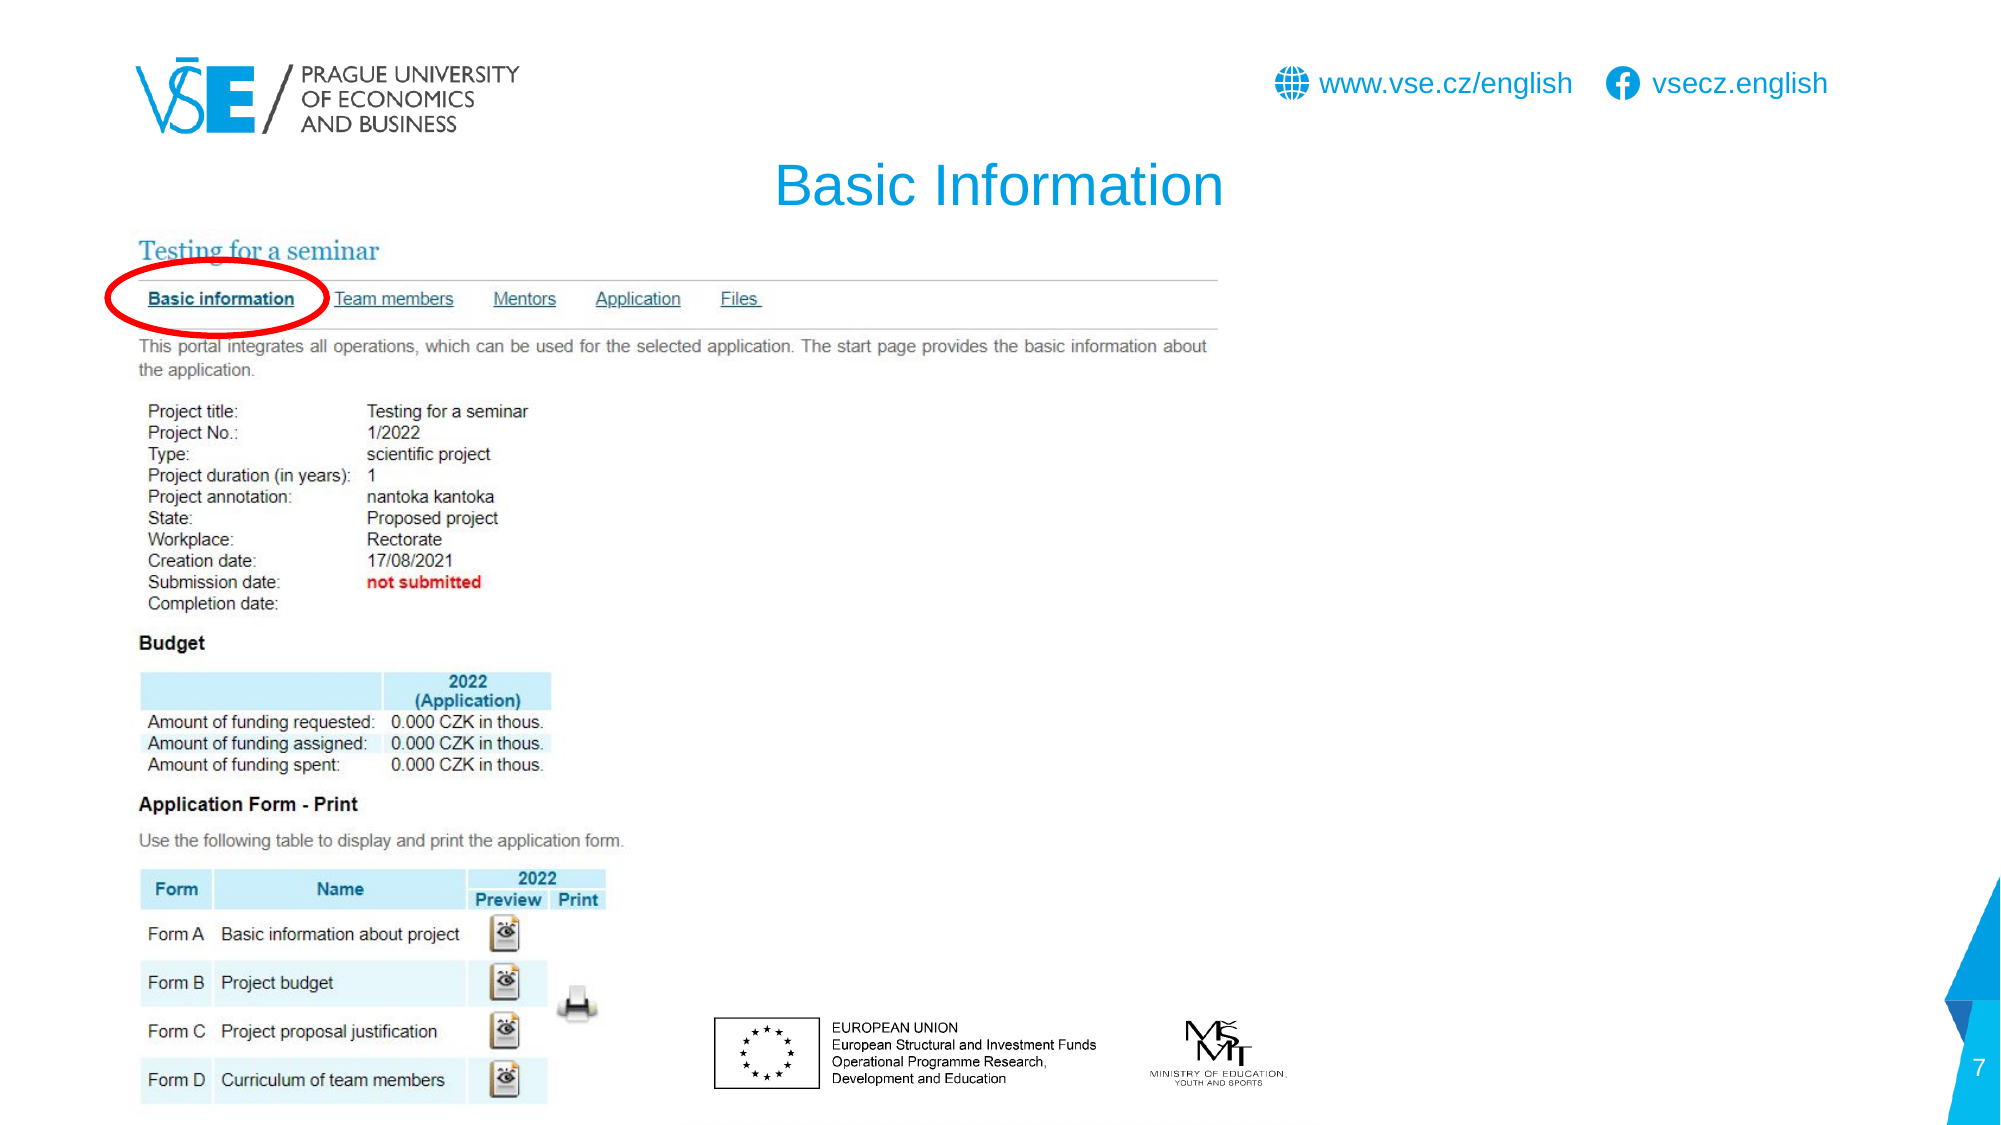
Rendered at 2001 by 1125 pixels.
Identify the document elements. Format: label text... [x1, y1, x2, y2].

title Basic Information [249, 147, 1750, 227]
picture [0, 0, 2001, 1125]
text_box [106, 274, 129, 322]
